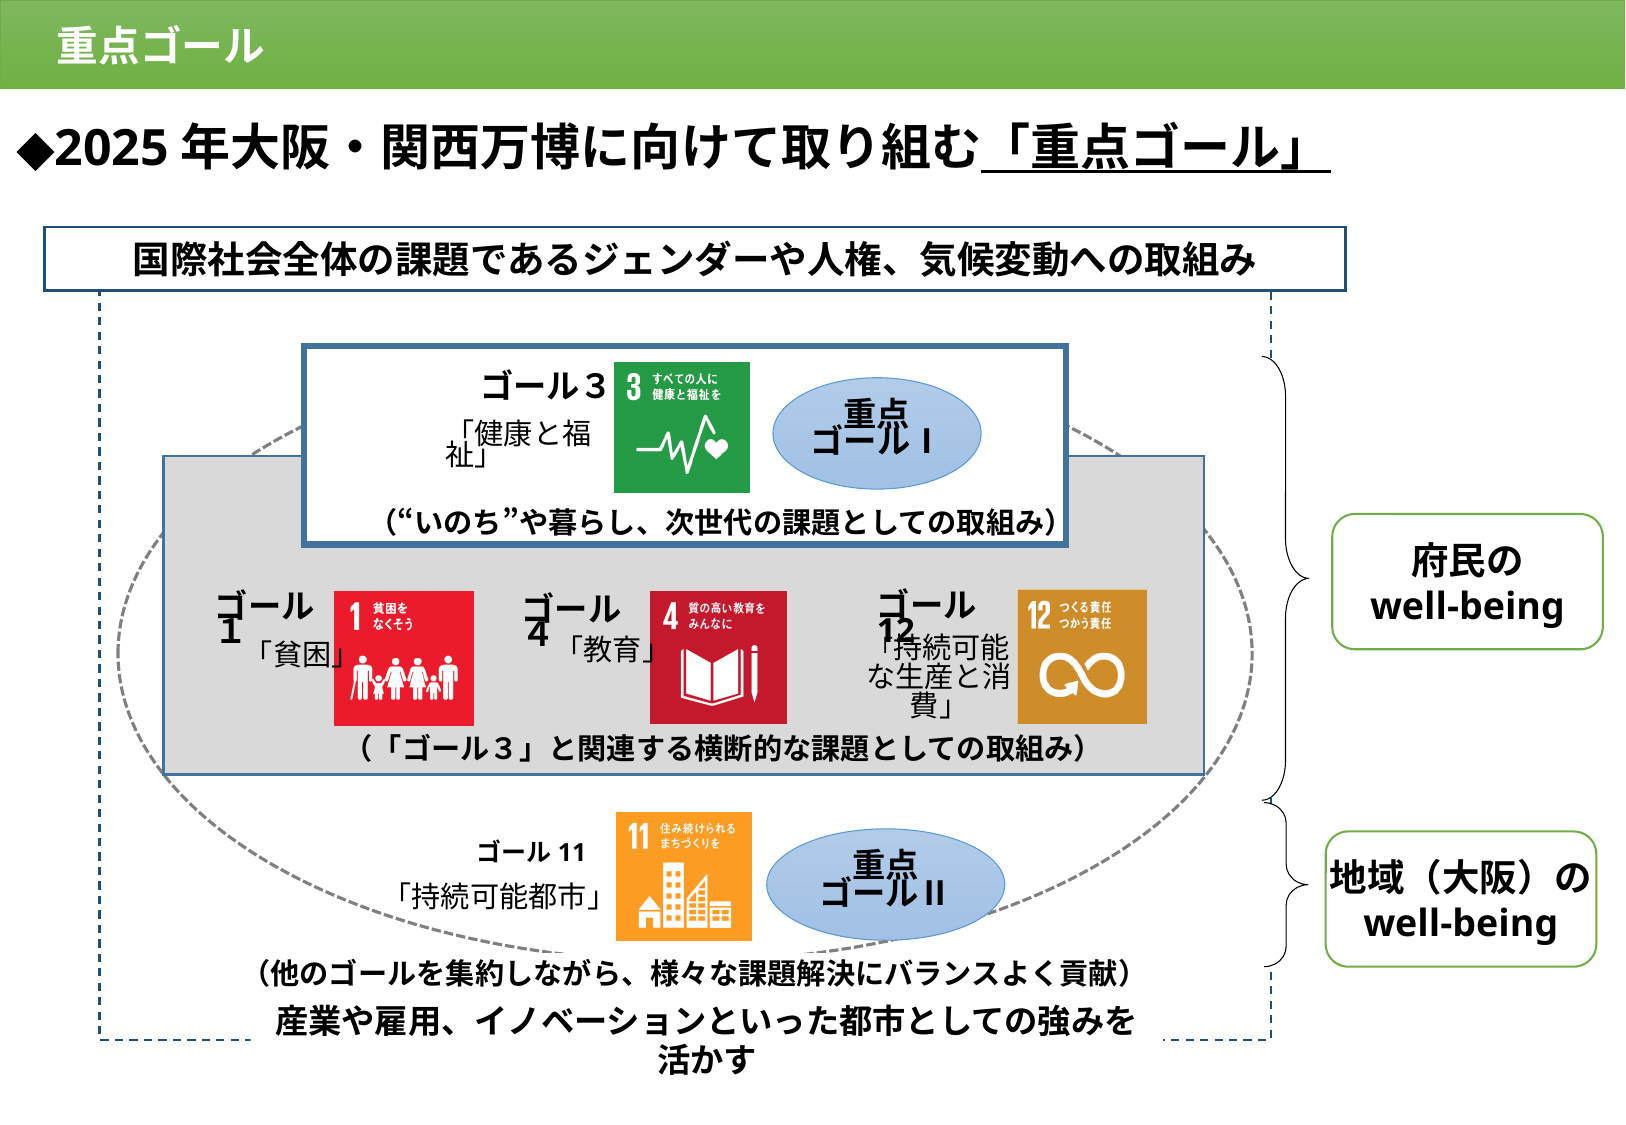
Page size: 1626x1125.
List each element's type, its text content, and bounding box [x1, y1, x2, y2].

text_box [44, 227, 1603, 1068]
text_box 重点ゴール [0, 0, 1625, 89]
text_box ◆2025年大阪・関西万博に向けて取り組む「重点ゴール」 [0, 110, 1520, 187]
